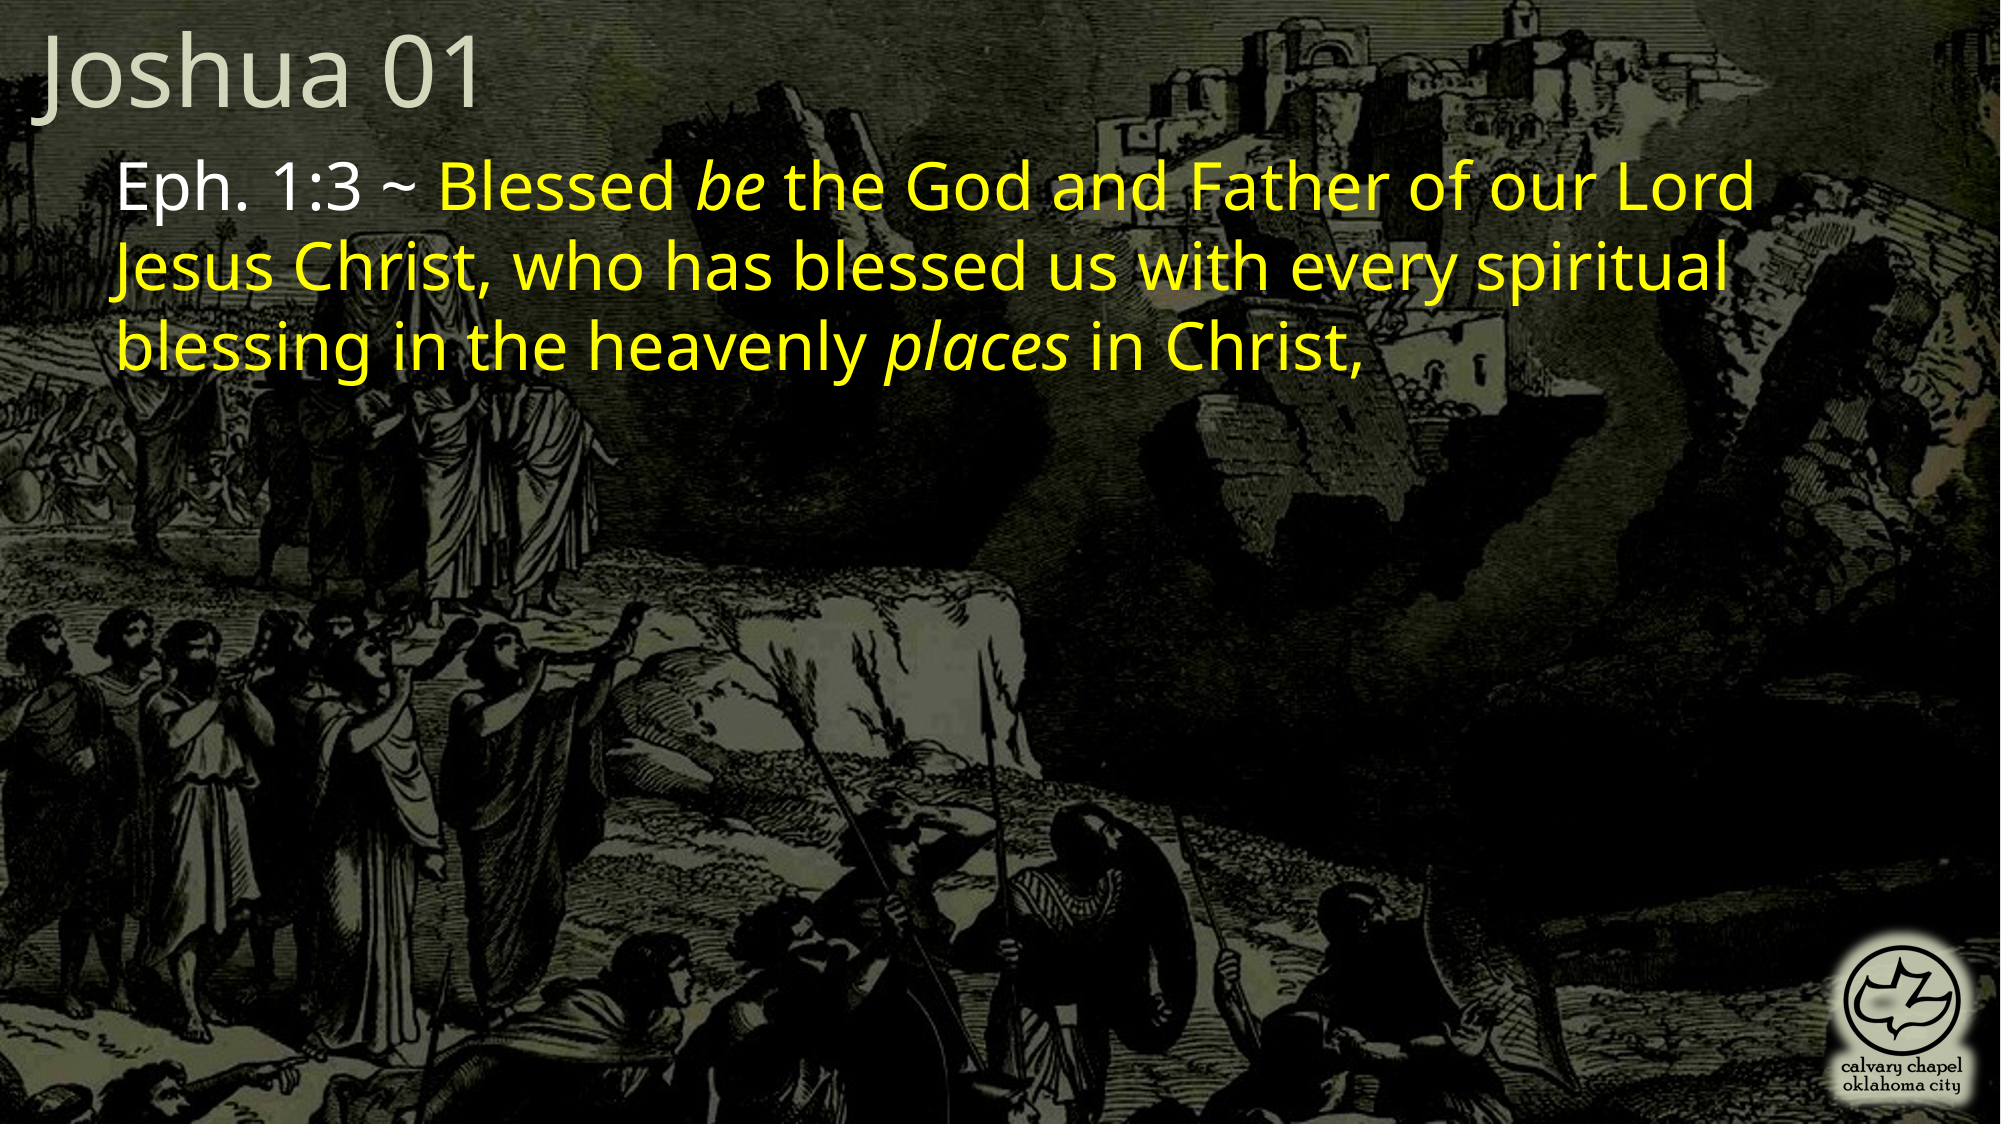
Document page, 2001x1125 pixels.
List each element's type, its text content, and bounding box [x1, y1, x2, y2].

picture [0, 0, 2001, 1125]
text_box Joshua 01 [24, 0, 1231, 135]
text_box Eph. 1:3 ~ Blessed be the God and Father of our Lord Jesus Christ, who has blessed us with every spiritual blessing in the heavenly places in Christ, [99, 136, 1942, 391]
